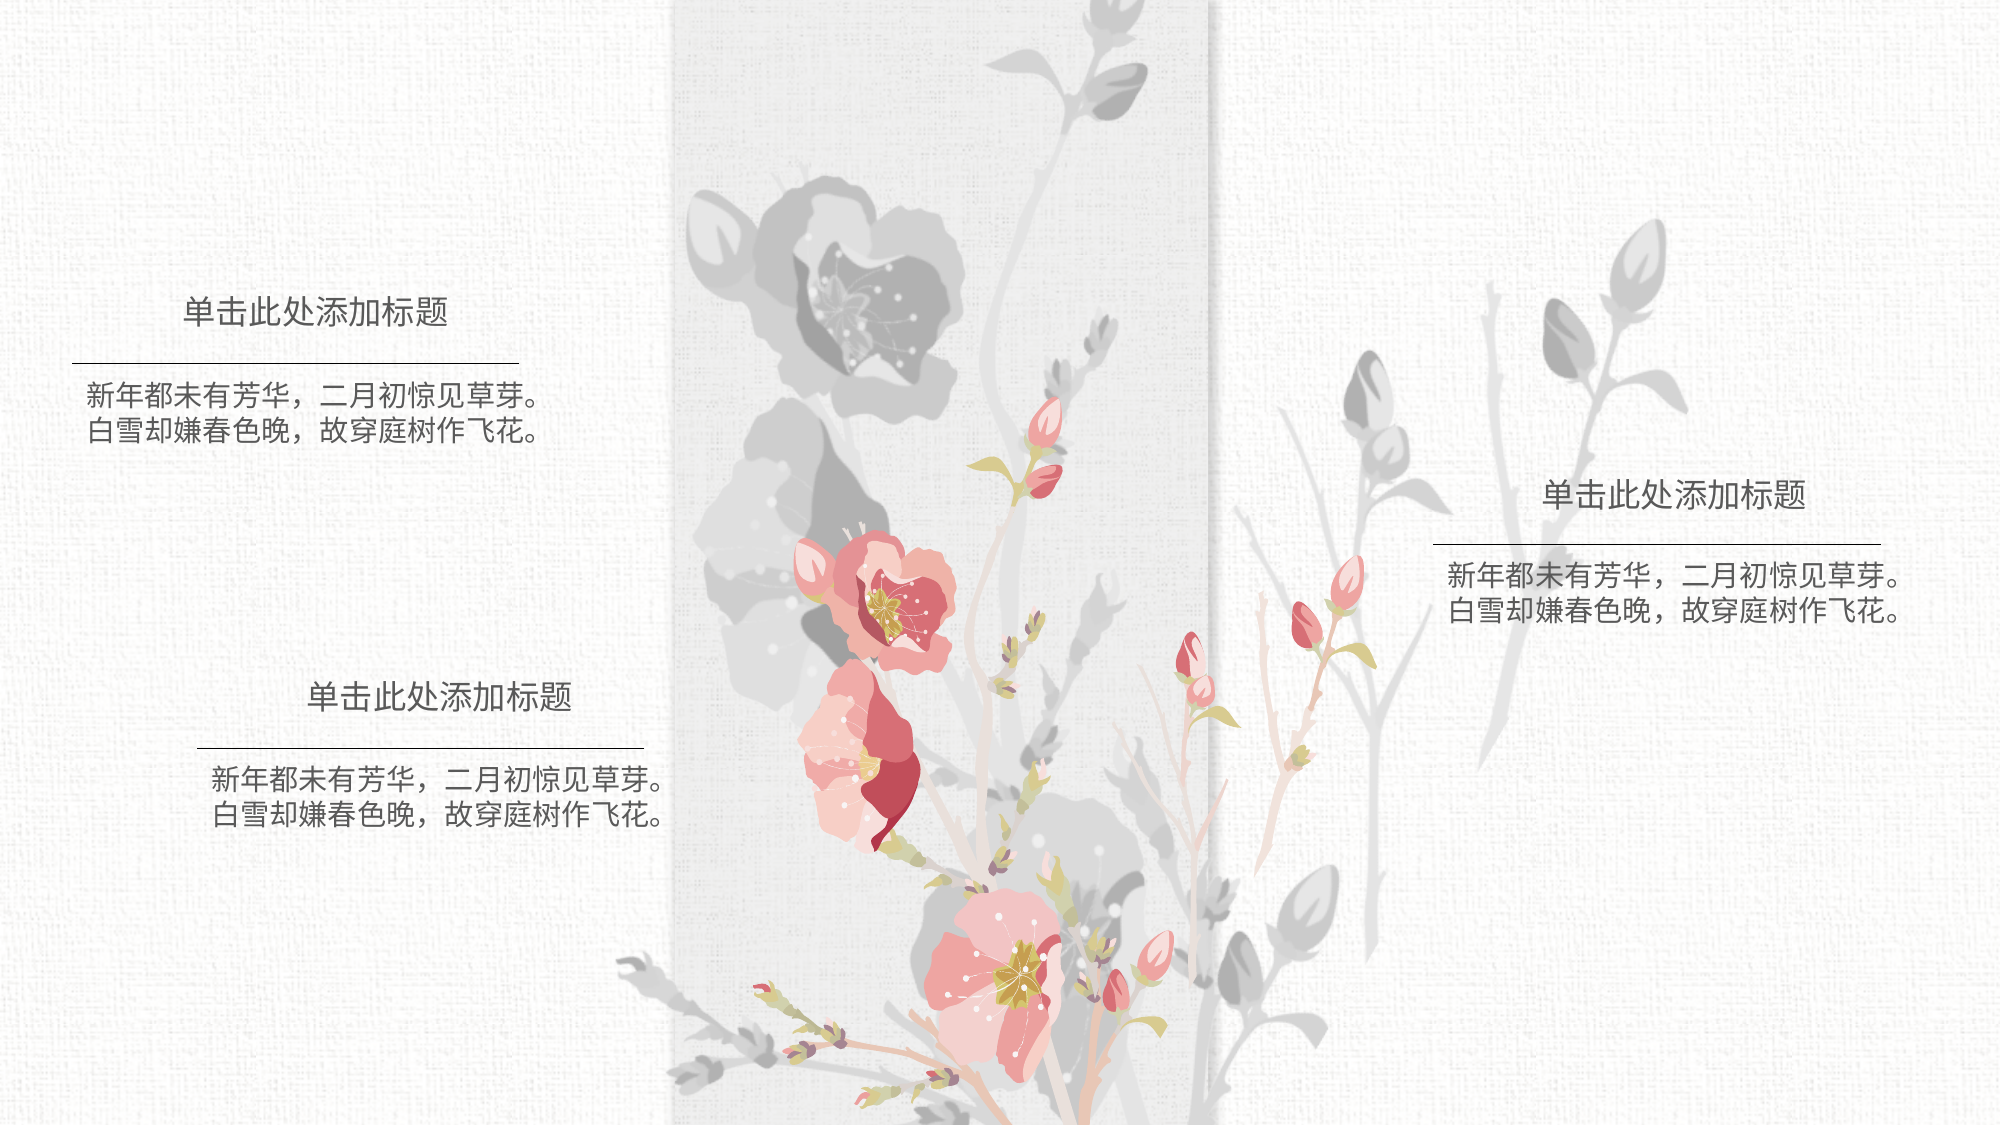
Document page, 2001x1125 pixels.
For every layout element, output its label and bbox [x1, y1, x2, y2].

text_box [194, 668, 696, 841]
text_box [1430, 466, 1933, 637]
text_box [69, 283, 571, 456]
picture [545, 0, 1515, 1125]
